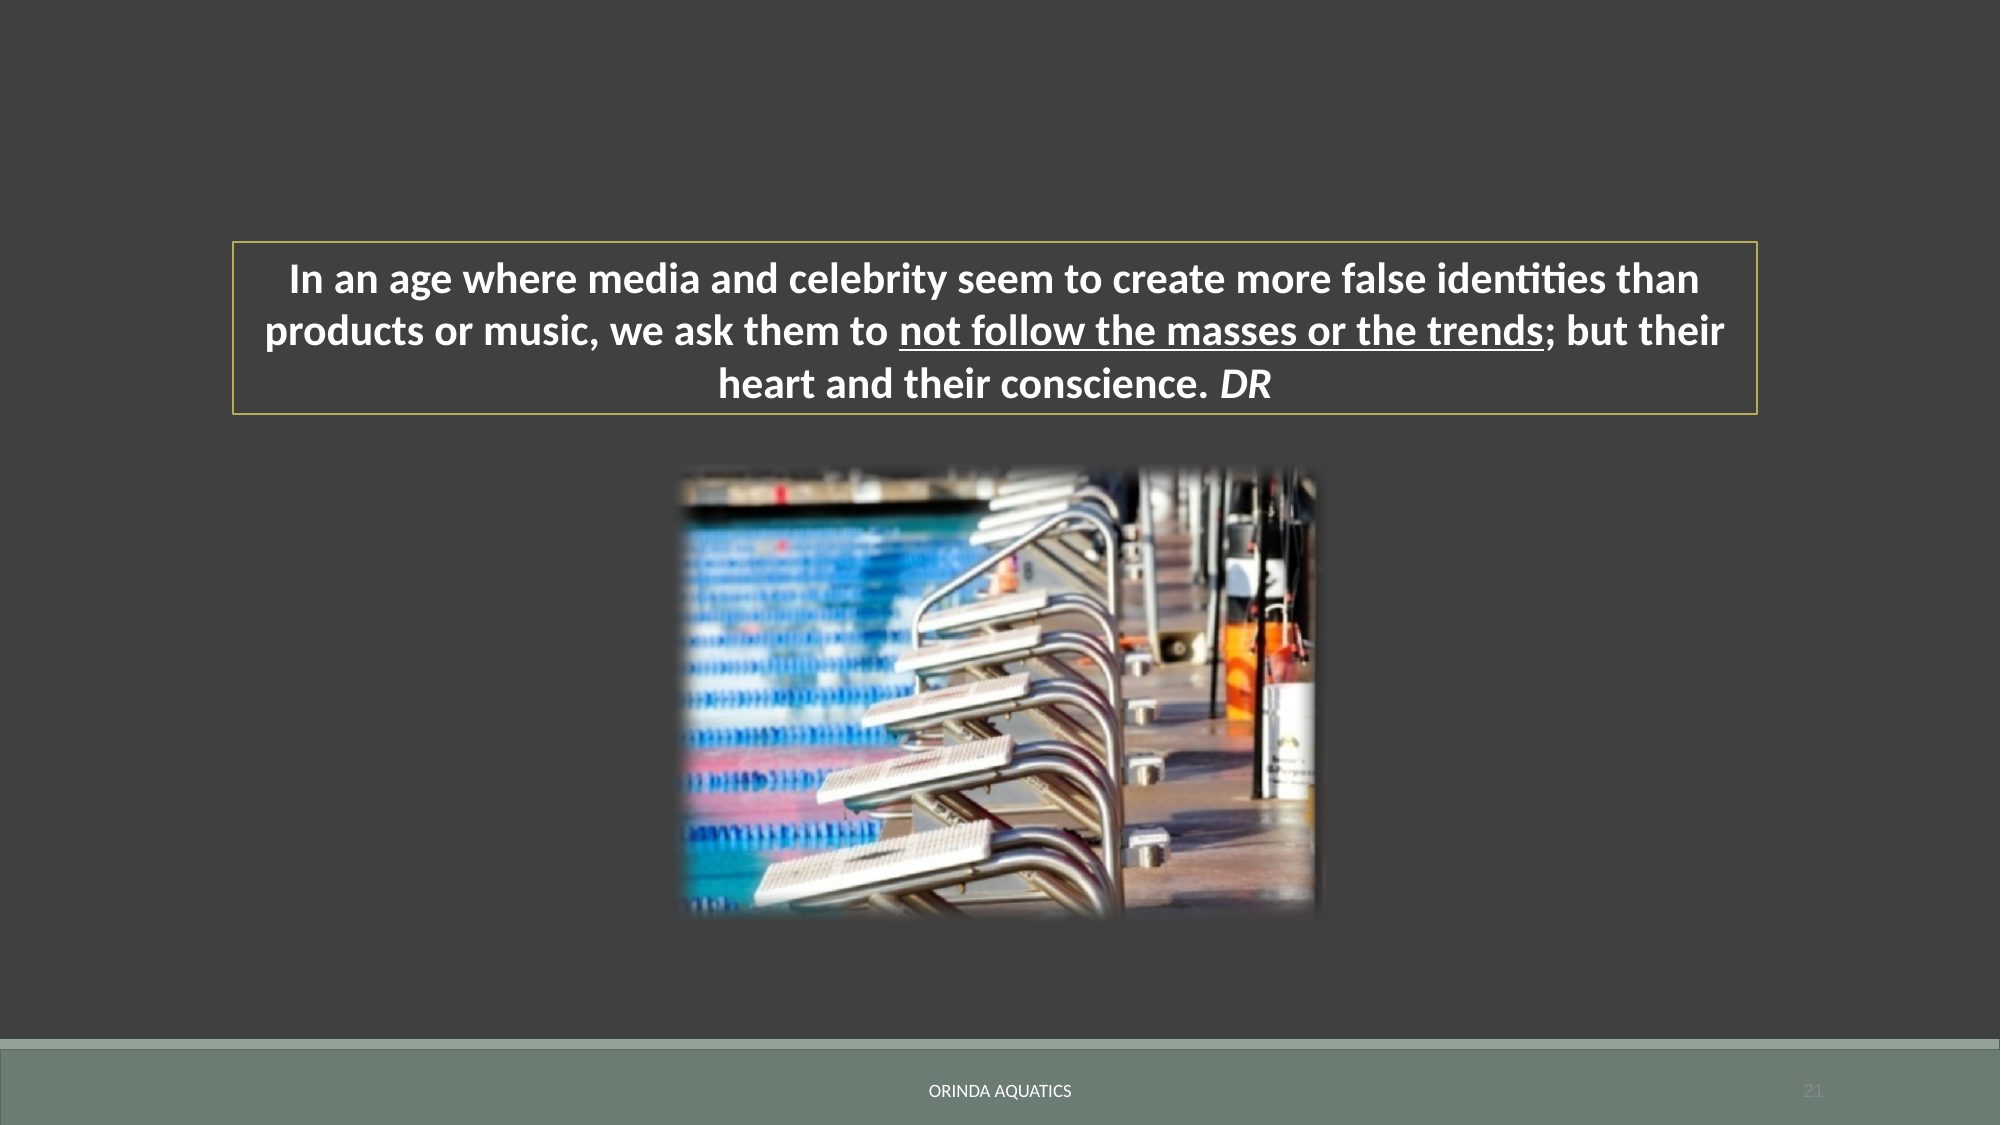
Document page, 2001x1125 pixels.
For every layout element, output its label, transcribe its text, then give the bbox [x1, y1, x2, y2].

text_box In an age where media and celebrity seem to create more false identities than products or music, we ask them to not follow the masses or the trends; but their heart and their conscience. DR [232, 241, 1758, 415]
footer Orinda Aquatics [604, 1059, 1396, 1120]
slide_number 21 [1624, 1059, 1840, 1120]
picture [670, 459, 1330, 924]
